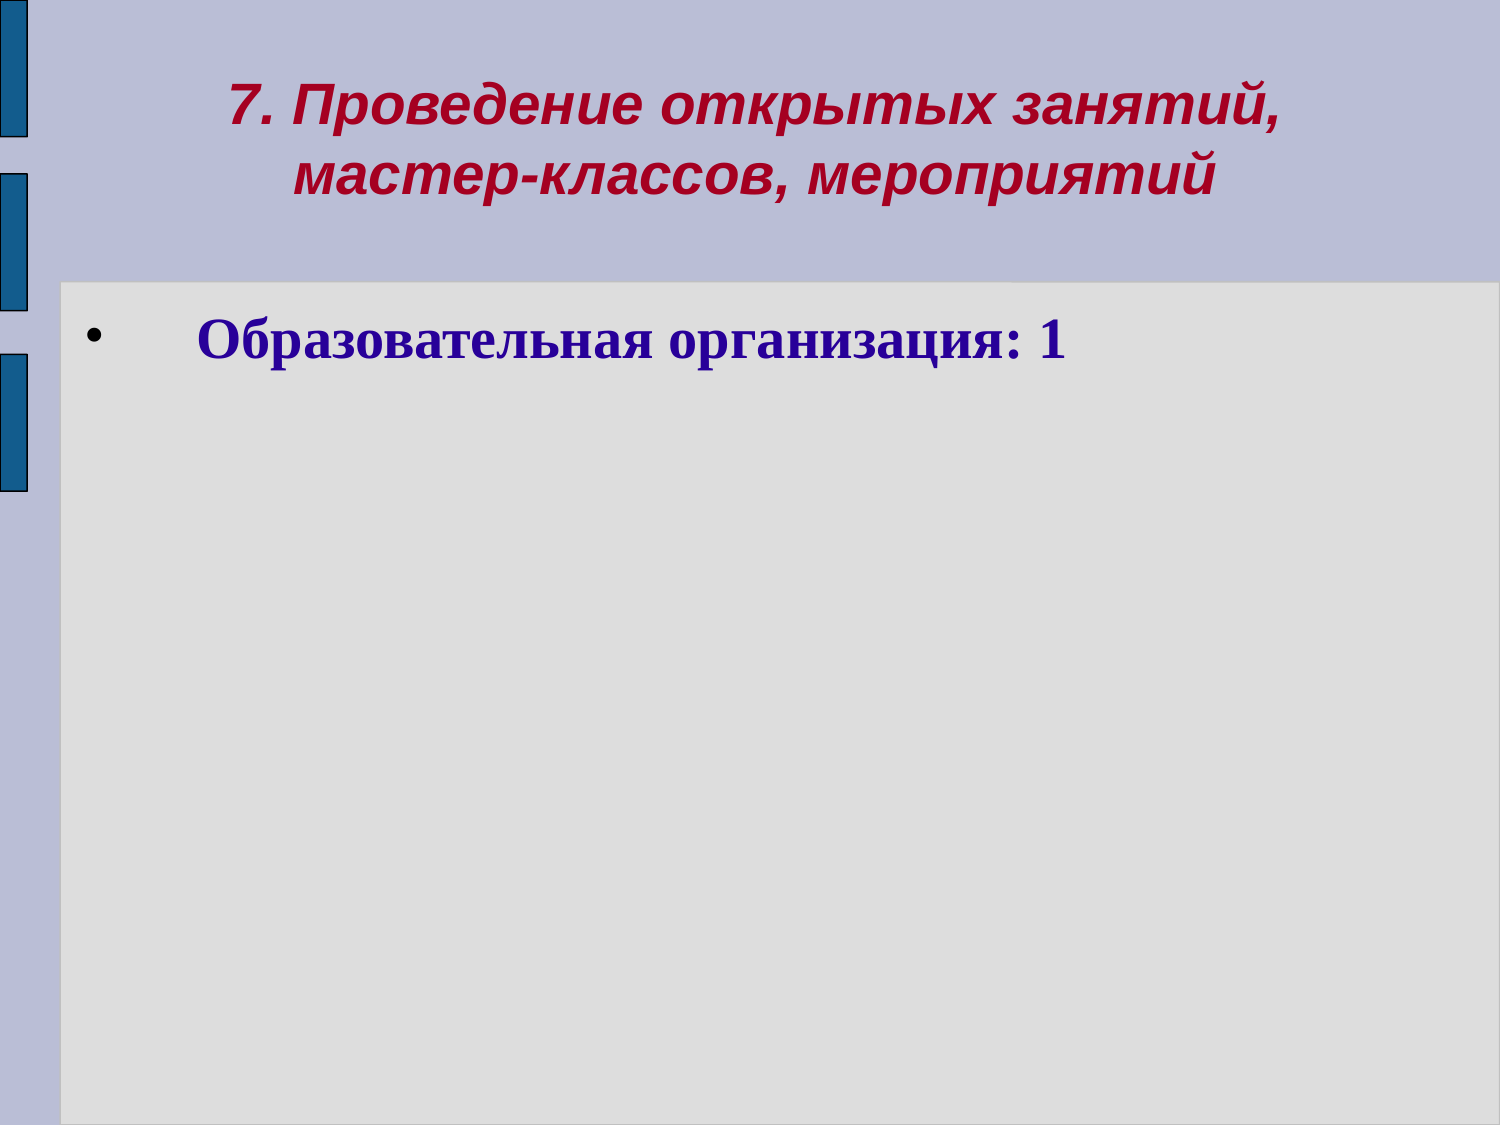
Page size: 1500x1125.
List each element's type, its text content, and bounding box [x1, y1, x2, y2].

text_box Образовательная организация: 1 [70, 292, 1266, 378]
text_box 7. Проведение открытых занятий, мастер-классов, мероприятий [81, 58, 1430, 214]
